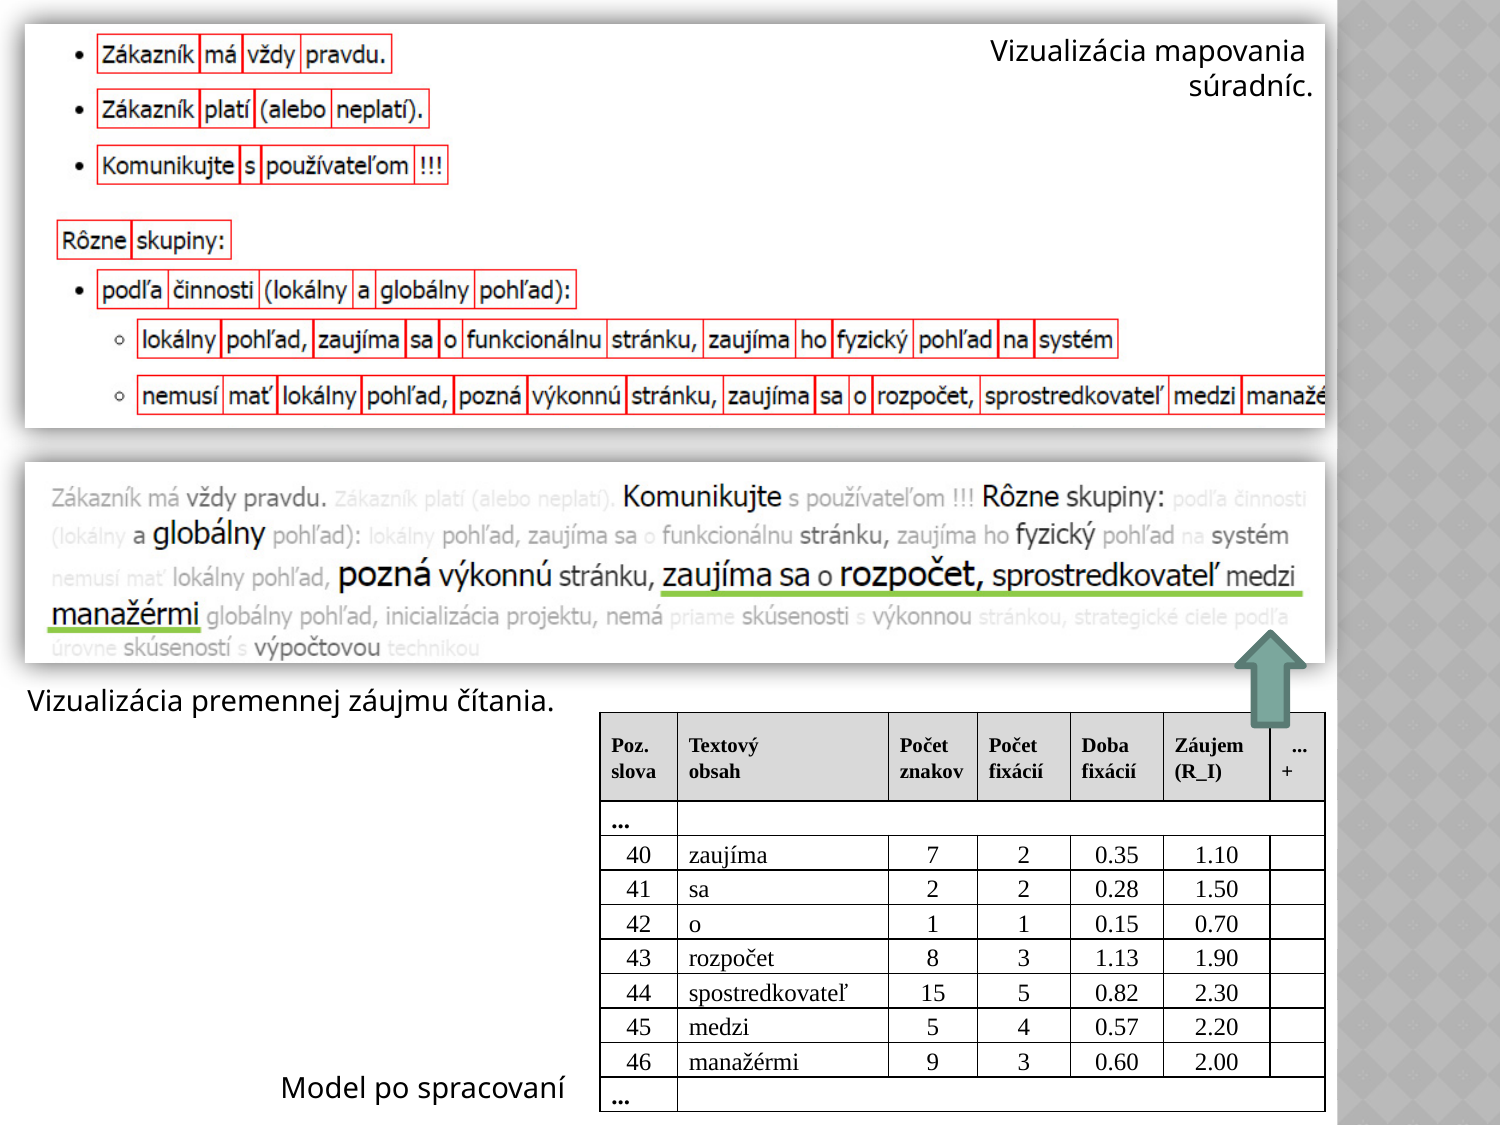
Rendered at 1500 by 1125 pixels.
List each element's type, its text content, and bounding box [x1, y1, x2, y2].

table_cell 42 [601, 905, 677, 938]
table_cell [1271, 940, 1324, 973]
table_cell 44 [601, 974, 677, 1007]
table_cell 3 [978, 940, 1070, 973]
table_cell 0.28 [1071, 871, 1163, 904]
table_cell 0.57 [1071, 1009, 1163, 1042]
table_cell 9 [889, 1043, 977, 1076]
table_cell [1271, 1009, 1324, 1042]
table_cell 0.70 [1164, 905, 1269, 938]
table_cell 0.35 [1071, 836, 1163, 869]
table_header Doba fixácií [1071, 713, 1163, 800]
picture [24, 462, 1326, 663]
table_cell 46 [601, 1043, 677, 1076]
table_cell rozpočet [678, 940, 888, 973]
table_cell sa [678, 871, 888, 904]
table_header Počet fixácií [978, 713, 1070, 800]
table_cell [1271, 871, 1324, 904]
table_cell 8 [889, 940, 977, 973]
table_cell 5 [978, 974, 1070, 1007]
table_cell 2 [889, 871, 977, 904]
table_cell [1271, 974, 1324, 1007]
table_cell 1.90 [1164, 940, 1269, 973]
table_cell 1 [889, 905, 977, 938]
table_cell 3 [978, 1043, 1070, 1076]
table_cell 2 [978, 836, 1070, 869]
table_cell 1.10 [1164, 836, 1269, 869]
table_cell ... [601, 802, 677, 835]
table_cell zaujíma [678, 836, 888, 869]
text_box Model po spracovaní [62, 1062, 588, 1113]
table_cell 7 [889, 836, 977, 869]
table_cell 1.50 [1164, 871, 1269, 904]
table_header Počet znakov [889, 713, 977, 800]
table_cell o [678, 905, 888, 938]
table_cell 45 [601, 1009, 677, 1042]
table_cell 2.30 [1164, 974, 1269, 1007]
table_header Poz. slova [601, 713, 677, 800]
table_cell ... [601, 1078, 677, 1111]
table_cell spostredkovateľ [678, 974, 888, 1007]
table_cell 40 [601, 836, 677, 869]
table_cell 5 [889, 1009, 977, 1042]
table_cell [1271, 905, 1324, 938]
table_cell medzi [678, 1009, 888, 1042]
table_cell 1 [978, 905, 1070, 938]
text_box Vizualizácia premennej záujmu čítania. [12, 674, 575, 725]
table_header Záujem (R_I) [1164, 713, 1269, 800]
table_cell 0.82 [1071, 974, 1163, 1007]
table_cell manažérmi [678, 1043, 888, 1076]
table_cell 15 [889, 974, 977, 1007]
table_cell 4 [978, 1009, 1070, 1042]
table_cell 2.00 [1164, 1043, 1269, 1076]
table_cell [1271, 836, 1324, 869]
text_box [1250, 673, 1291, 729]
table_cell [678, 802, 1324, 835]
picture [24, 24, 1326, 429]
table_cell 2.20 [1164, 1009, 1269, 1042]
table_cell [678, 1078, 1324, 1111]
table_cell 2 [978, 871, 1070, 904]
table_cell 41 [601, 871, 677, 904]
table_cell 1.13 [1071, 940, 1163, 973]
table_cell [1271, 1043, 1324, 1076]
table_cell 0.60 [1071, 1043, 1163, 1076]
table_header Textový obsah [678, 713, 888, 800]
table_header ... + [1271, 713, 1324, 800]
table_cell 0.15 [1071, 905, 1163, 938]
table_cell 43 [601, 940, 677, 973]
